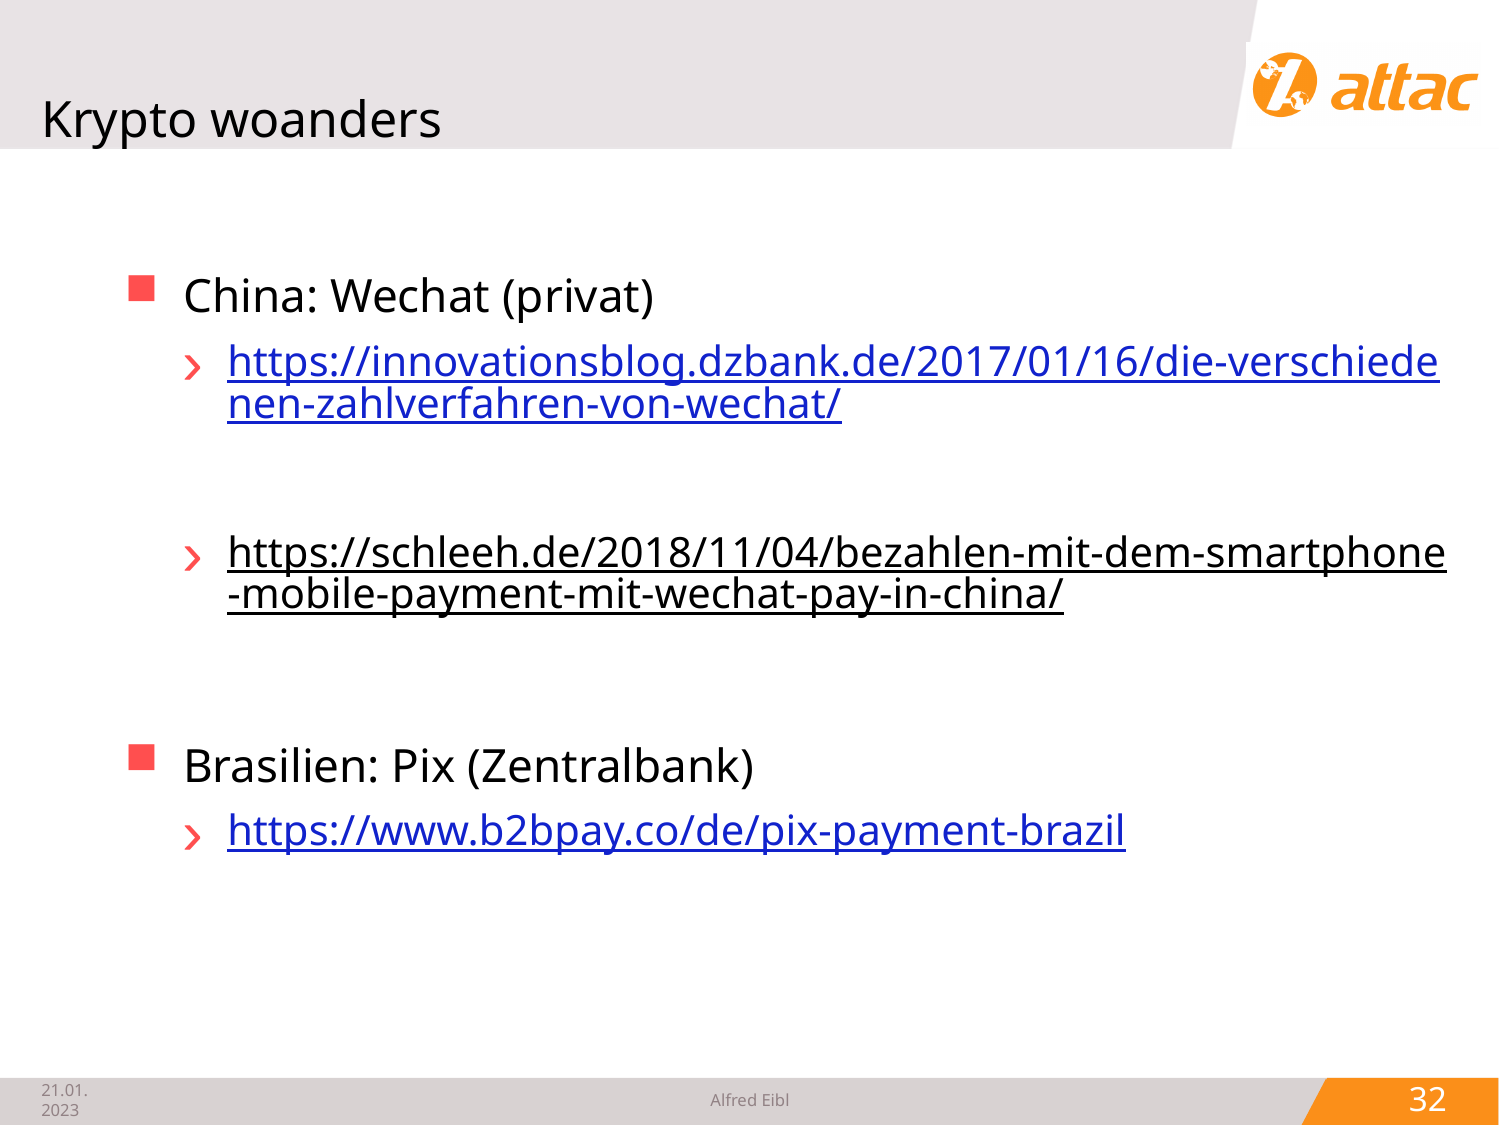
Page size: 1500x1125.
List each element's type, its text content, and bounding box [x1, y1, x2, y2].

slide_number 32 [1399, 1076, 1447, 1125]
footer Alfred Eibl [702, 1074, 798, 1125]
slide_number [41, 1074, 89, 1125]
title Krypto woanders [41, 30, 1227, 149]
list China: Wechat (privat) https://innovationsblog.dzbank.de/2017/01/16/die-verschiedenen-zahlverfahren-von-wechat/ https://schleeh.de/2018/11/04/bezahlen-mit-dem-smartphone-mobile-payment-mit-wechat-pay-in-china/ Brasilien: Pix (Zentralbank) https://www.b2bpay.co/de/pix-payment-brazil [123, 267, 1459, 1035]
picture [0, 0, 1499, 149]
